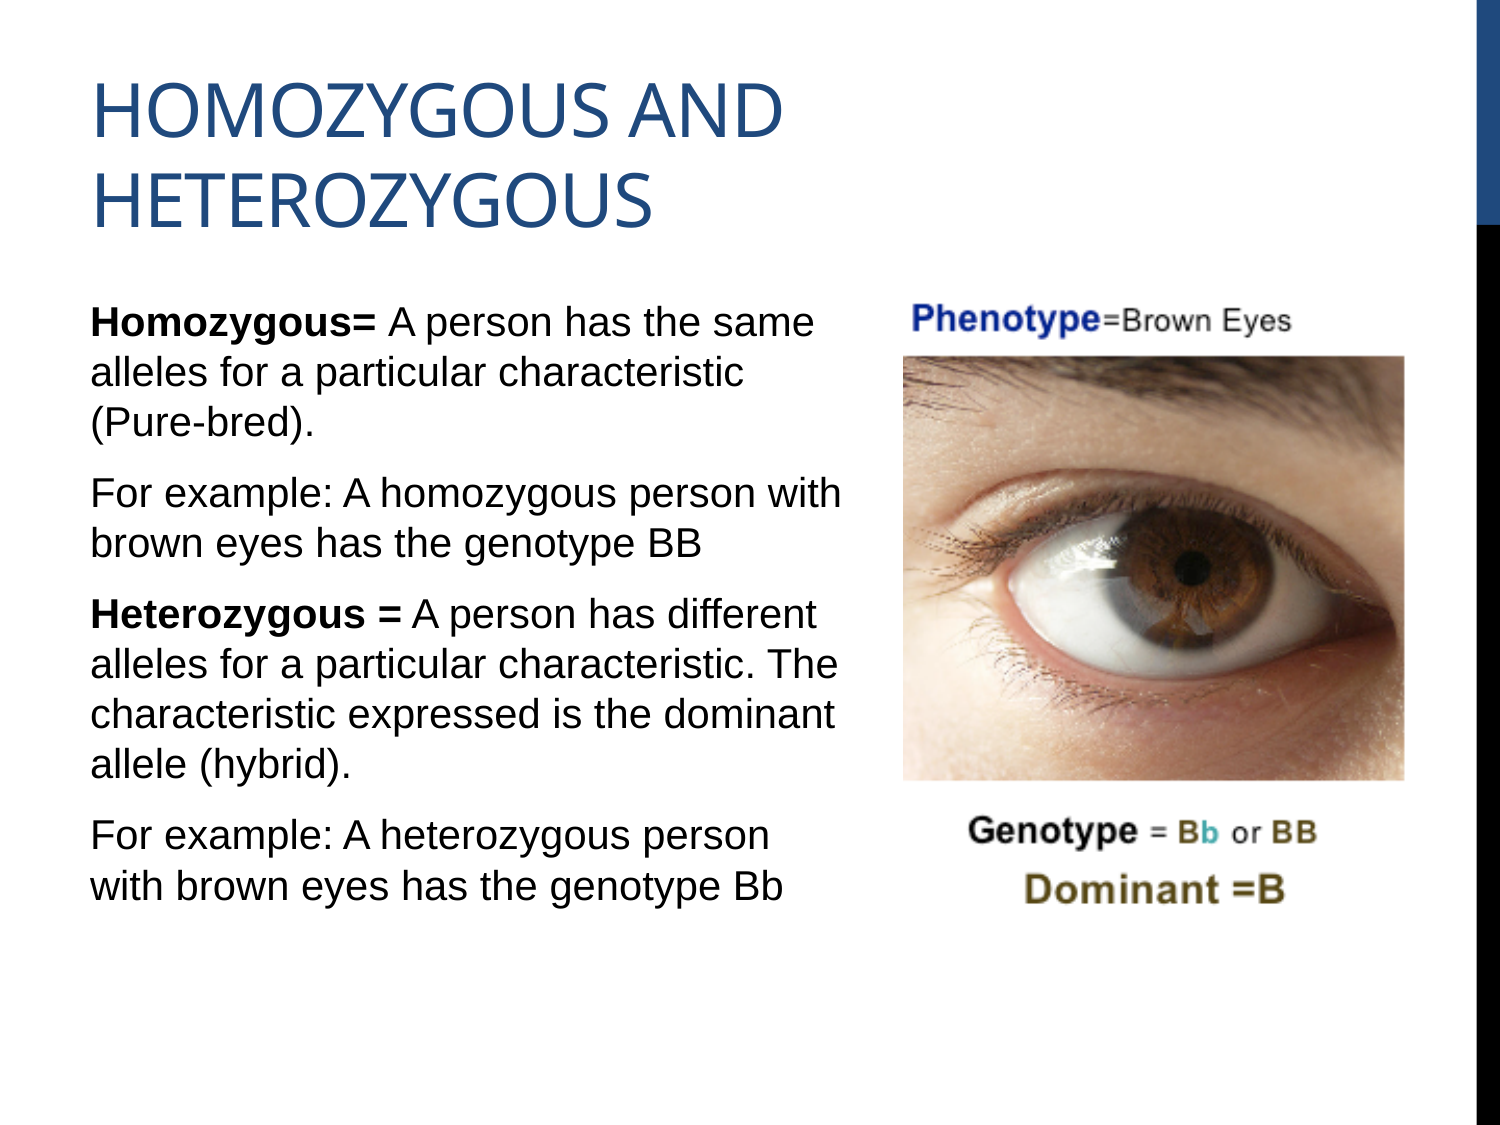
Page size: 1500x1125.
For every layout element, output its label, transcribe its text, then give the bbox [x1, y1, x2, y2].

list Homozygous= A person has the same alleles for a particular characteristic (Pure-bred). For example: A homozygous person with brown eyes has the genotype BB Heterozygous = A person has different alleles for a particular characteristic. The characteristic expressed is the dominant allele (hybrid). For example: A heterozygous person with brown eyes has the genotype Bb [75, 287, 869, 1005]
picture [903, 290, 1409, 930]
title HOMOZYGOUS AND HETEROZYGOUS [75, 25, 1025, 250]
